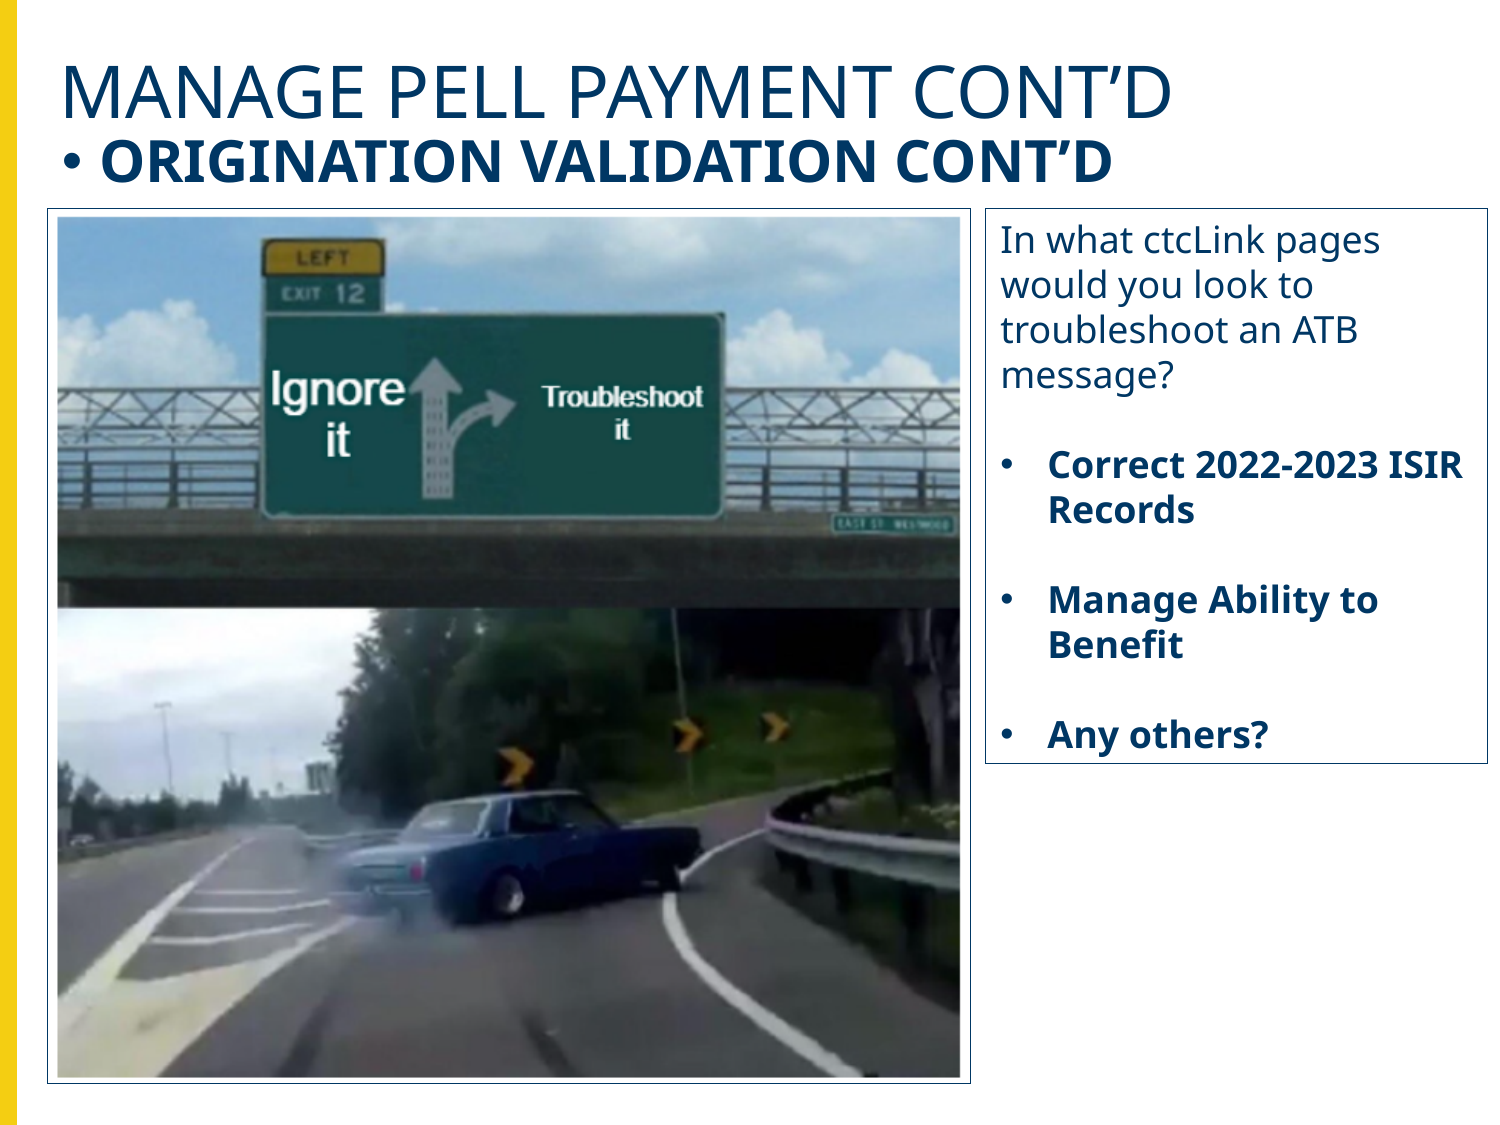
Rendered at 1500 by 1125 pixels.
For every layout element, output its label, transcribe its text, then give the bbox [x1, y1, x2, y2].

picture [47, 208, 971, 1084]
list ORIGINATION VALIDATION CONT’D [47, 125, 1456, 1000]
text_box In what ctcLink pages would you look to troubleshoot an ATB message? Correct 2022-2023 ISIR Records Manage Ability to Benefit Any others? [985, 208, 1488, 764]
title MANAGE PELL PAYMENT cont’d [44, 48, 1448, 178]
